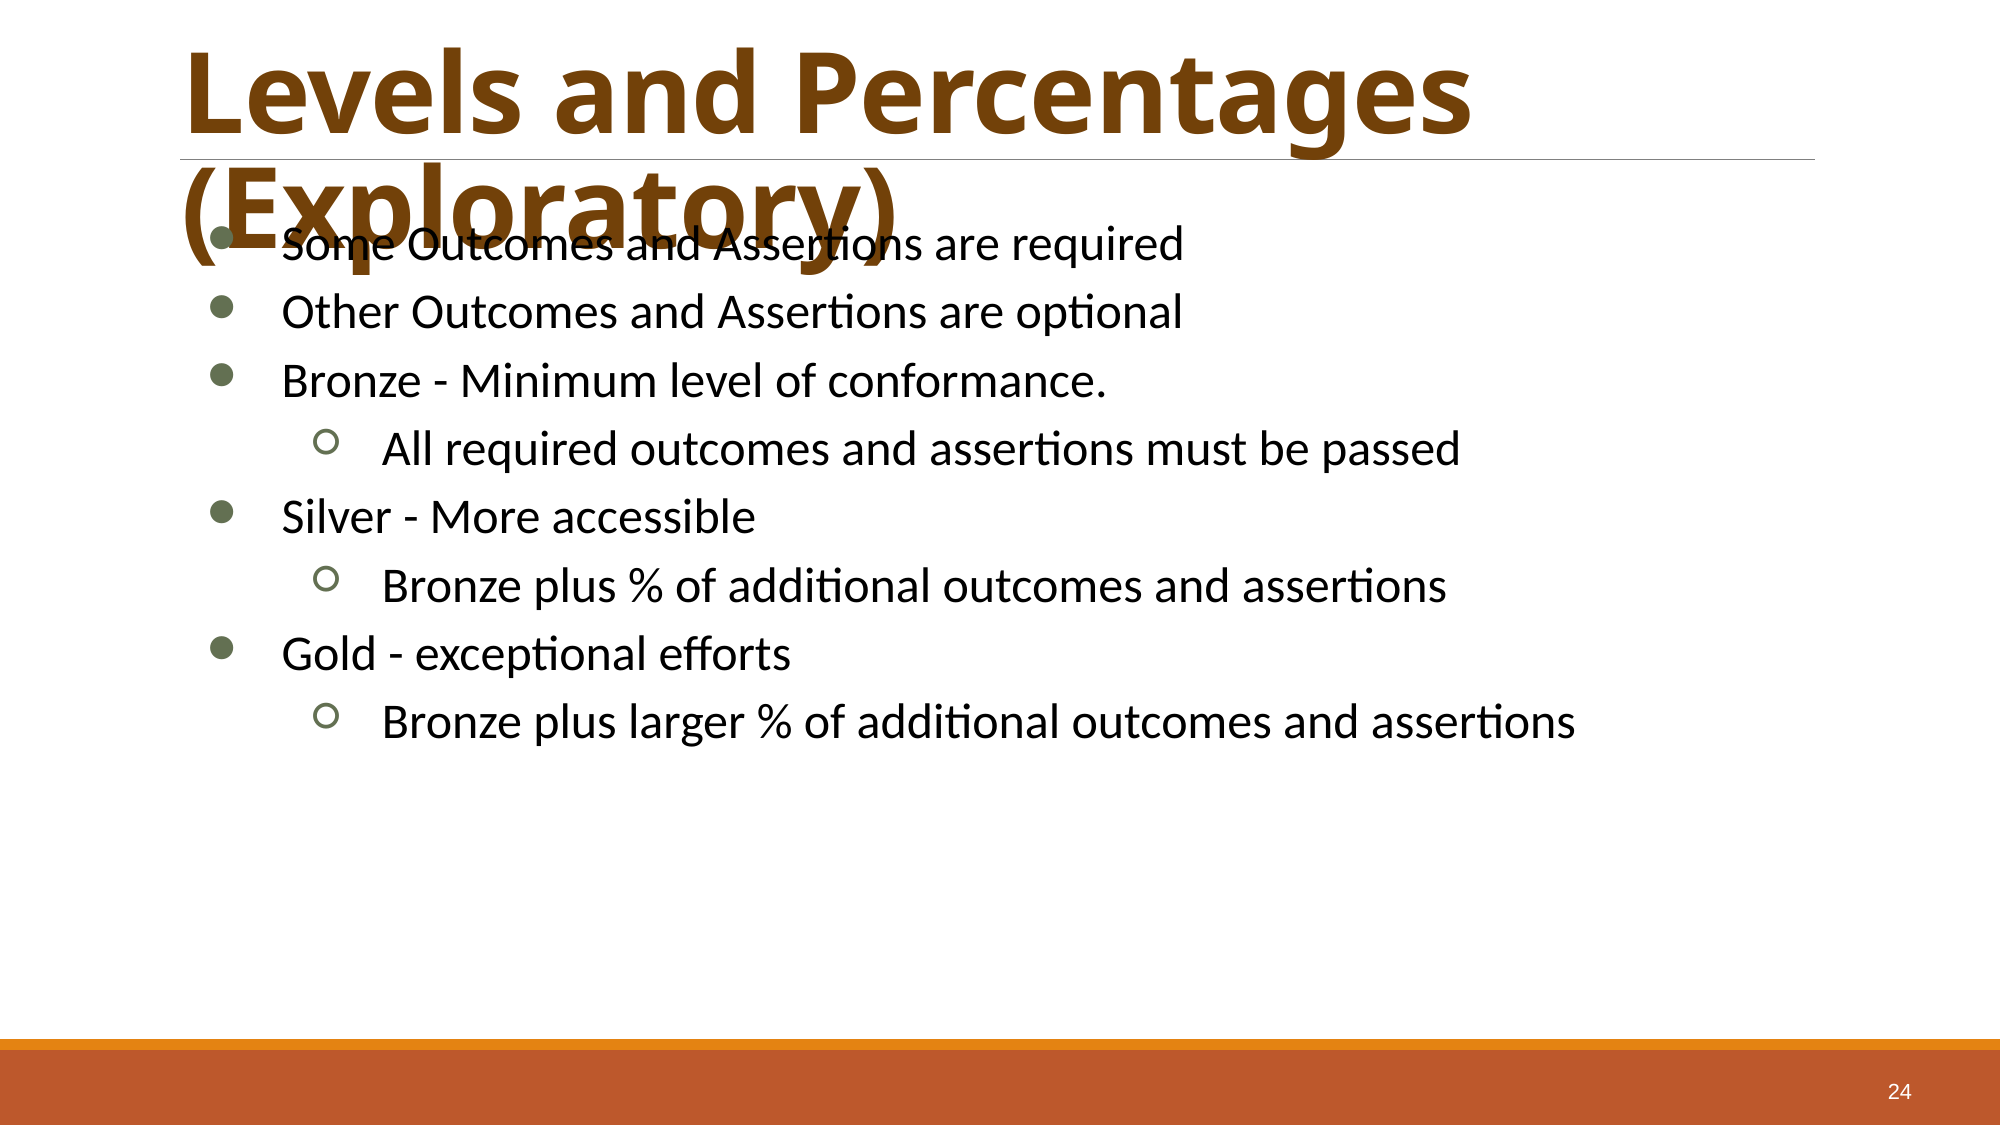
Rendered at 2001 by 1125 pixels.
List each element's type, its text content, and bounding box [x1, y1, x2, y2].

title Levels and Percentages (Exploratory) [166, 26, 2000, 152]
list Some Outcomes and Assertions are required Other Outcomes and Assertions are optional Bronze - Minimum level of conformance. All required outcomes and assertions must be passed Silver - More accessible Bronze plus % of additional outcomes and assertions Gold - exceptional efforts Bronze plus larger % of additional outcomes and assertions [166, 195, 1932, 1004]
slide_number 24 [1811, 1047, 1932, 1125]
